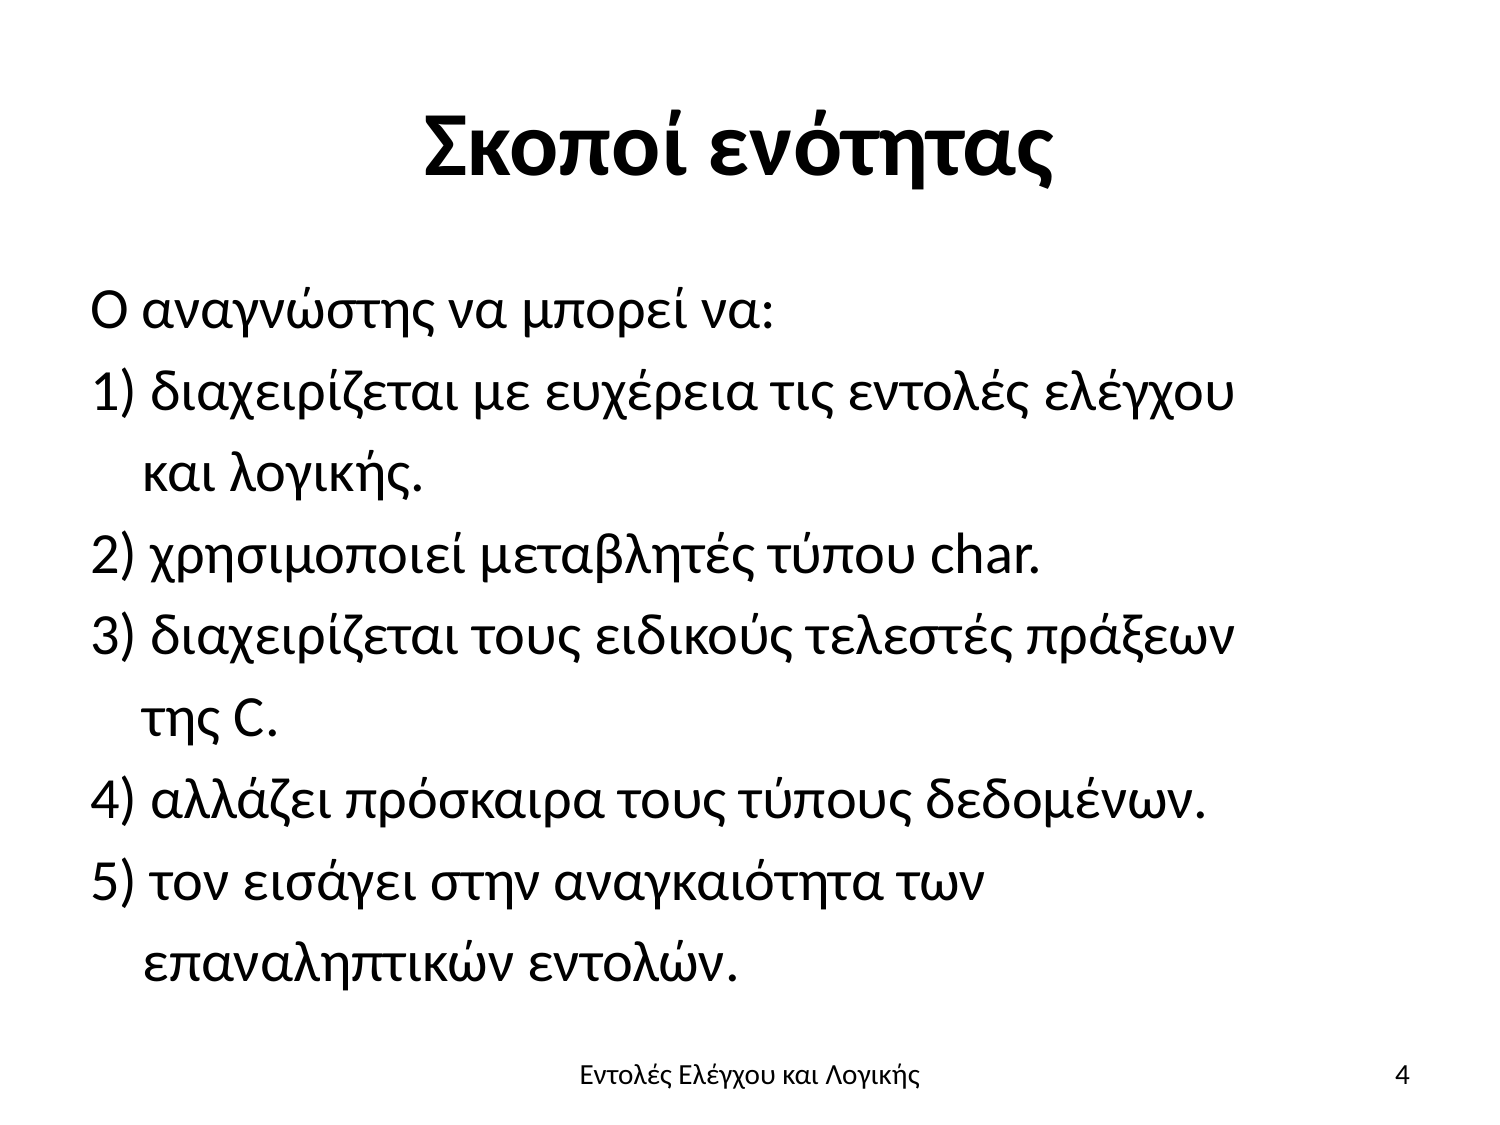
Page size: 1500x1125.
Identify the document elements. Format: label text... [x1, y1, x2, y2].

list Ο αναγνώστης να μπορεί να: 1) διαχειρίζεται με ευχέρεια τις εντολές ελέγχου και λογικής. 2) χρησιμοποιεί μεταβλητές τύπου char. 3) διαχειρίζεται τους ειδικούς τελεστές πράξεων της C. 4) αλλάζει πρόσκαιρα τους τύπους δεδομένων. 5) τον εισάγει στην αναγκαιότητα των επαναληπτικών εντολών. [75, 262, 1425, 1005]
title Σκοποί ενότητας [75, 45, 1425, 233]
slide_number 4 [1074, 1042, 1425, 1103]
footer Εντολές Ελέγχου και Λογικής [512, 1042, 988, 1103]
